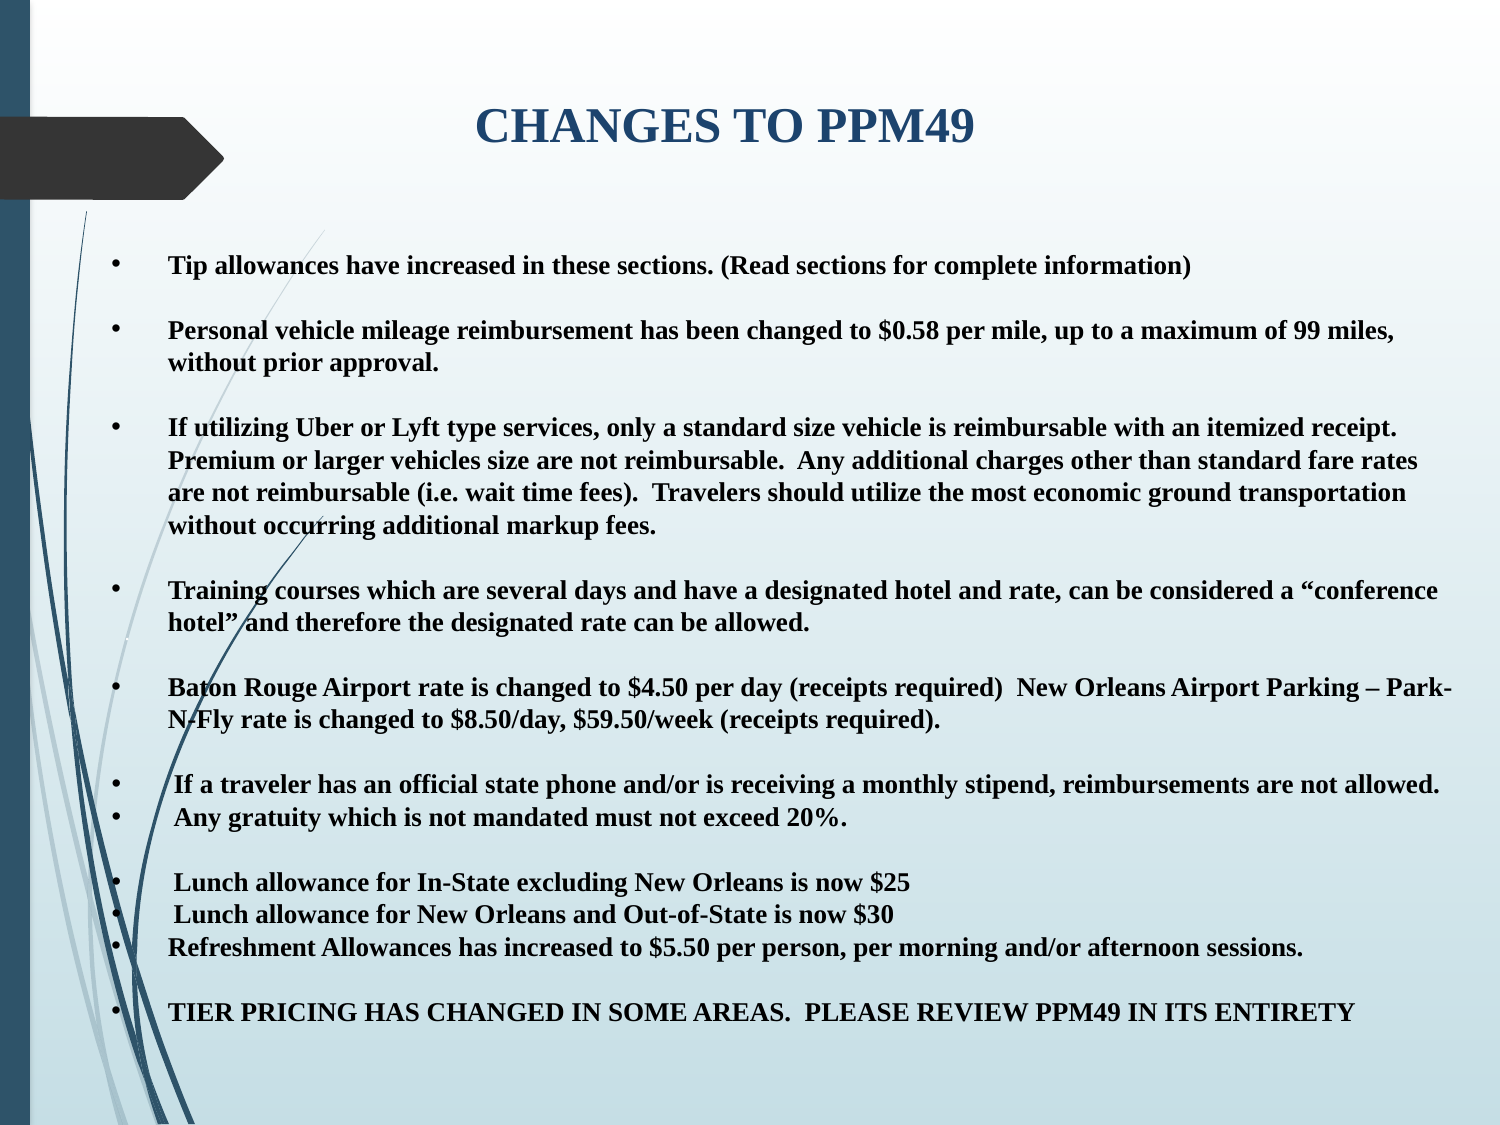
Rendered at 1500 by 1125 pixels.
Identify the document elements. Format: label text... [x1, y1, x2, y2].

text_box CHANGES TO PPM49 Tip allowances have increased in these sections. (Read sections for complete information) Personal vehicle mileage reimbursement has been changed to $0.58 per mile, up to a maximum of 99 miles, without prior approval. If utilizing Uber or Lyft type services, only a standard size vehicle is reimbursable with an itemized receipt. Premium or larger vehicles size are not reimbursable. Any additional charges other than standard fare rates are not reimbursable (i.e. wait time fees). Travelers should utilize the most economic ground transportation without occurring additional markup fees. Training courses which are several days and have a designated hotel and rate, can be considered a “conference hotel” and therefore the designated rate can be allowed. Baton Rouge Airport rate is changed to $4.50 per day (receipts required) New Orleans Airport Parking – Park-N-Fly rate is changed to $8.50/day, $59.50/week (receipts required). If a traveler has an official state phone and/or is receiving a monthly stipend, reimbursements are not allowed. Any gratuity which is not mandated must not exceed 20%. Lunch allowance for In-State excluding New Orleans is now $25 Lunch allowance for New Orleans and Out-of-State is now $30 Refreshment Allowances has increased to $5.50 per person, per morning and/or afternoon sessions. TIER PRICING HAS CHANGED IN SOME AREAS. PLEASE REVIEW PPM49 IN ITS ENTIRETY [0, 24, 1475, 1125]
